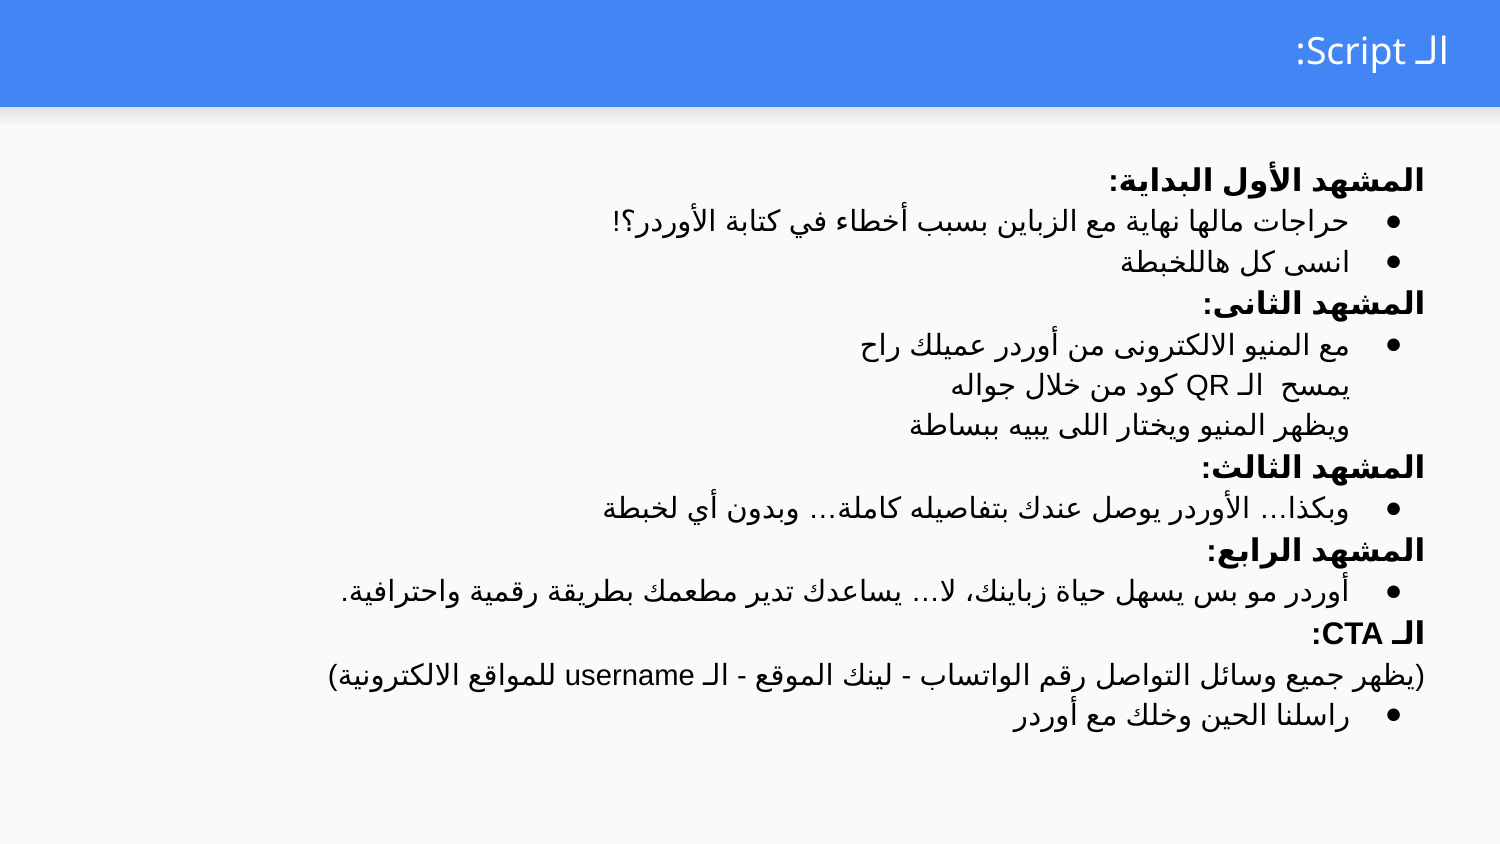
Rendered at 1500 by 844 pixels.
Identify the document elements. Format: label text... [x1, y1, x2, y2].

text_box المشهد الأول البداية: حراجات مالها نهاية مع الزباين بسبب أخطاء في كتابة الأوردر؟! انسى كل هاللخبطة المشهد الثانى: مع المنيو الالكترونى من أوردر عميلك راح يمسح الـ QR كود من خلال جواله ويظهر المنيو ويختار اللى يبيه ببساطة المشهد الثالث: وبكذا… الأوردر يوصل عندك بتفاصيله كاملة… وبدون أي لخبطة المشهد الرابع: أوردر مو بس يسهل حياة زباينك، لا… يساعدك تدير مطعمك بطريقة رقمية واحترافية. الـ CTA: (يظهر جميع وسائل التواصل رقم الواتساب - لينك الموقع - الـ username للمواقع الالكترونية) راسلنا الحين وخلك مع أوردر [59, 139, 1441, 793]
title الـ Script: [16, 2, 1464, 102]
